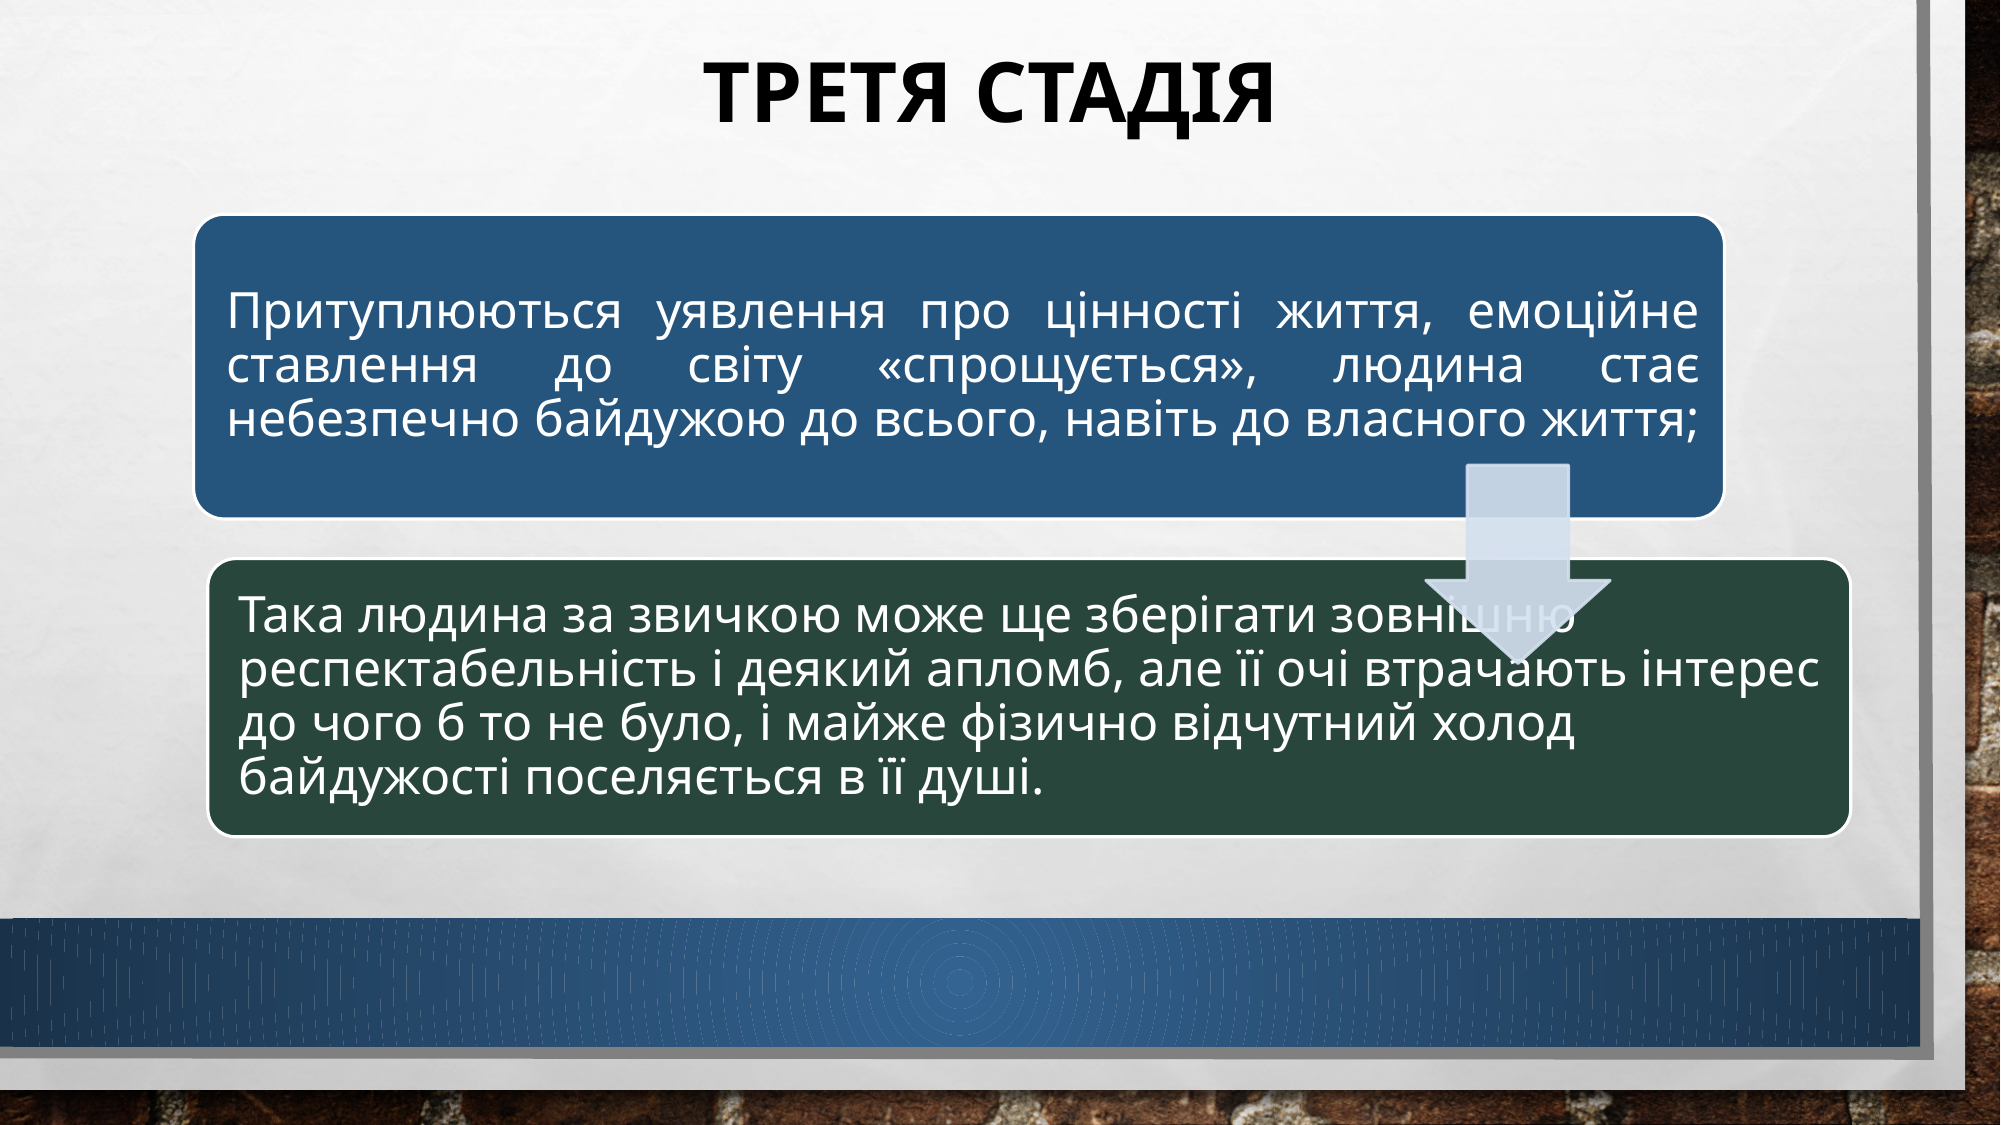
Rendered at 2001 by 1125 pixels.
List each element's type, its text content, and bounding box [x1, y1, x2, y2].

title Третя стадія [174, 40, 1807, 150]
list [174, 209, 1834, 888]
picture [0, 0, 2000, 1125]
